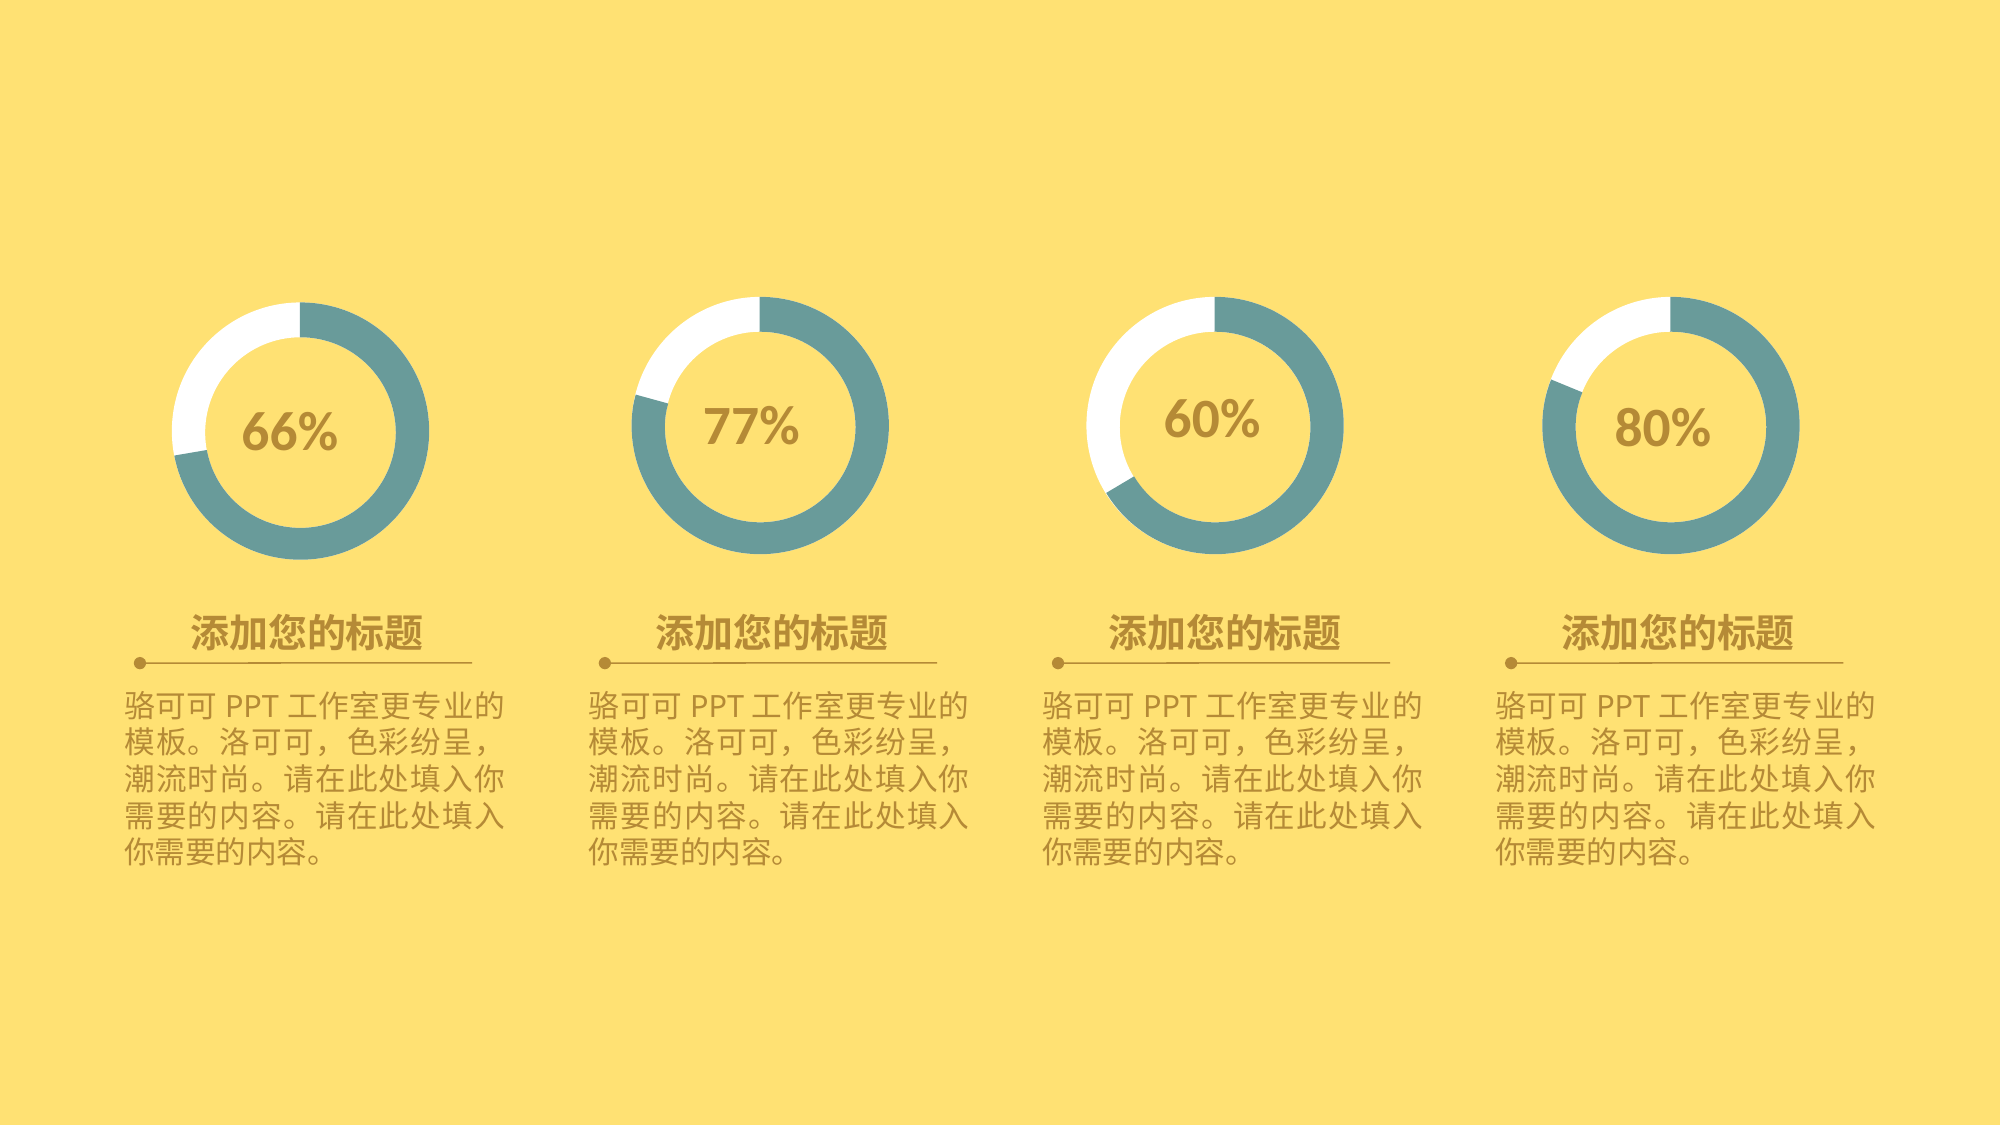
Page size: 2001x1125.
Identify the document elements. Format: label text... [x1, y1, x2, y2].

text_box [631, 296, 889, 555]
text_box 77% [688, 382, 868, 464]
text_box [573, 601, 985, 917]
text_box [1552, 297, 1670, 391]
text_box 60% [1148, 374, 1329, 457]
text_box 66% [226, 387, 406, 469]
text_box 80% [1599, 383, 1780, 465]
text_box [635, 296, 759, 403]
text_box [1086, 296, 1214, 494]
text_box [171, 302, 299, 455]
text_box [1027, 601, 1438, 917]
text_box [1542, 296, 1800, 555]
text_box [1480, 601, 1891, 917]
text_box [174, 302, 430, 560]
text_box [1106, 296, 1344, 555]
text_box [109, 601, 520, 917]
